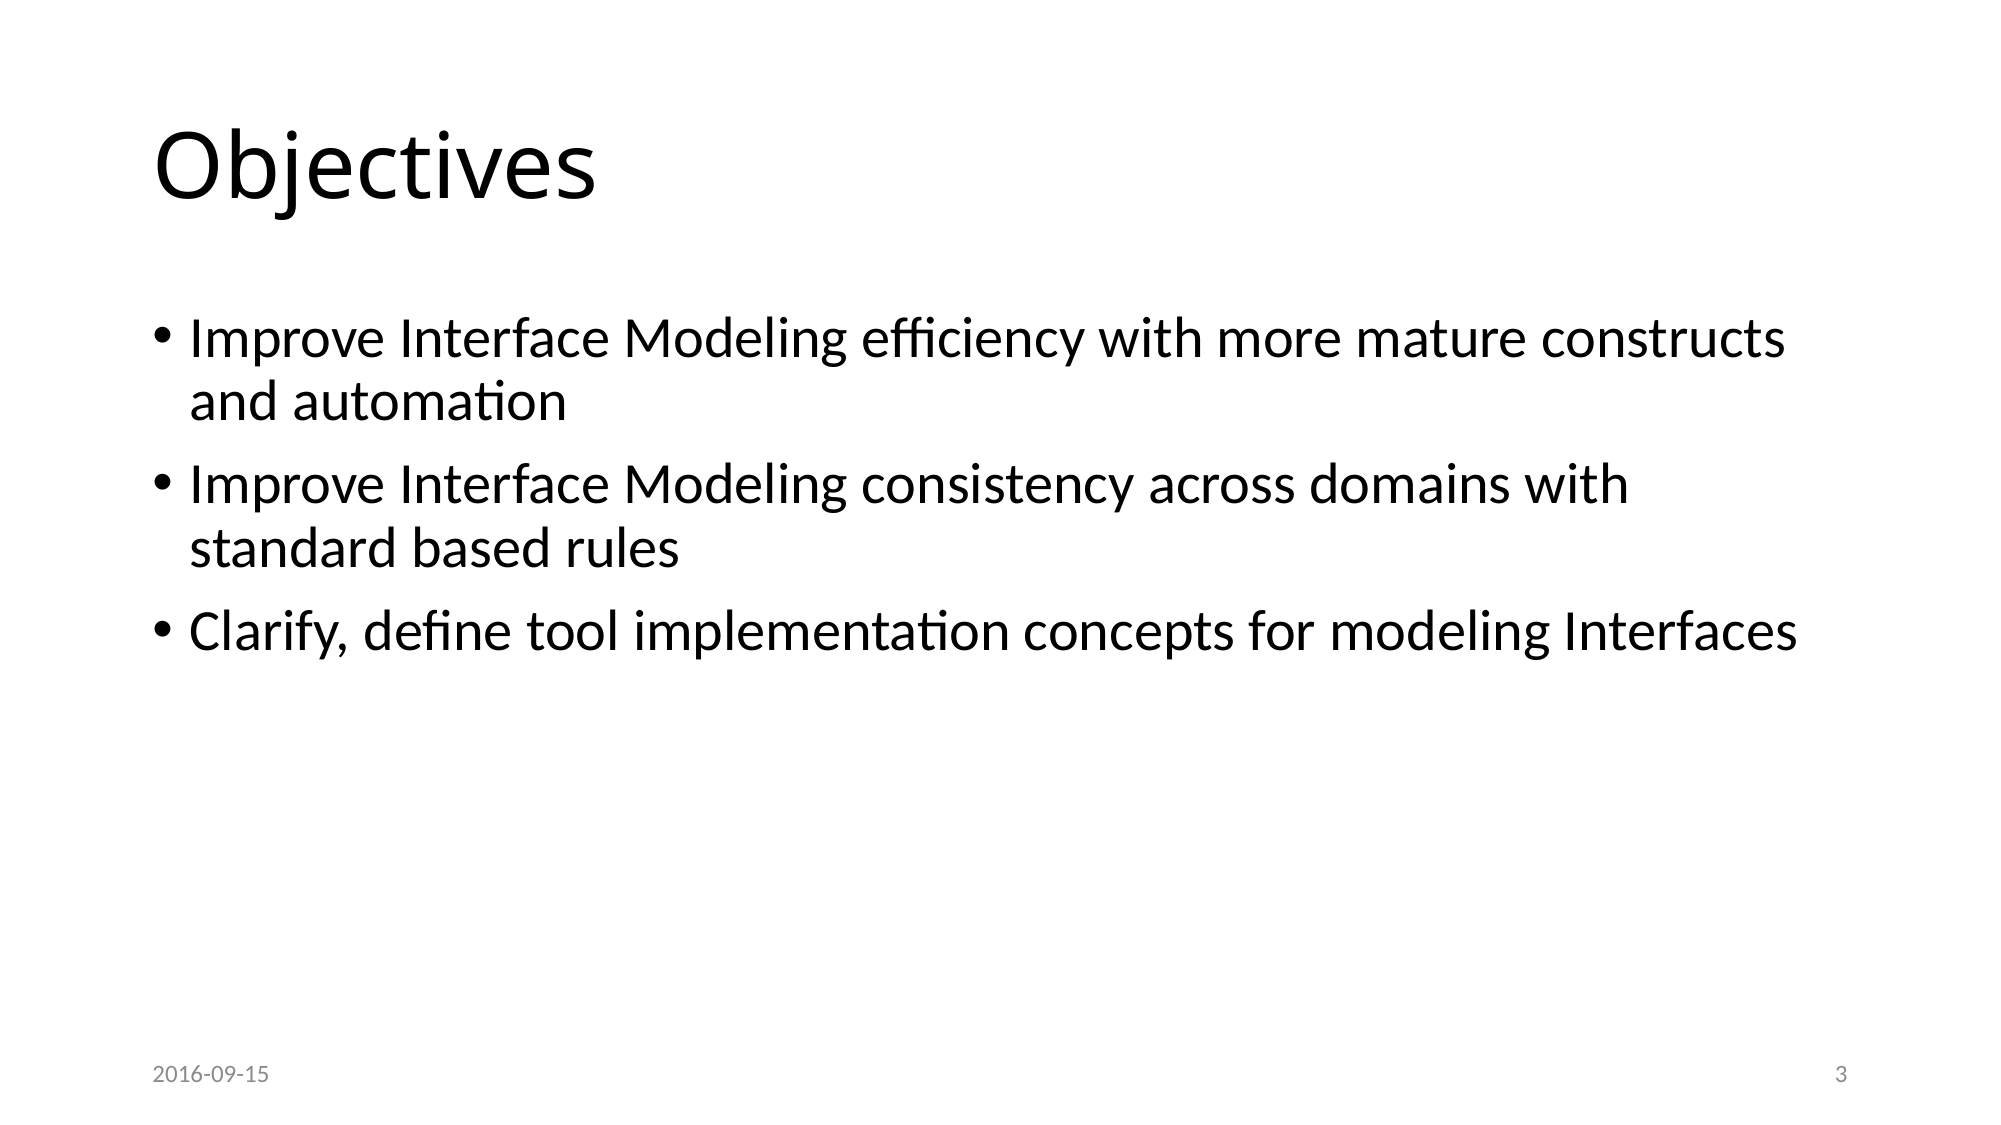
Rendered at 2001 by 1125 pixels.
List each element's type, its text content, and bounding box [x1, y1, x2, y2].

title Objectives [137, 59, 1863, 278]
slide_number 3 [1412, 1042, 1863, 1103]
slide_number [137, 1042, 588, 1103]
list Improve Interface Modeling efficiency with more mature constructs and automation Improve Interface Modeling consistency across domains with standard based rules Clarify, define tool implementation concepts for modeling Interfaces [137, 299, 1863, 1014]
